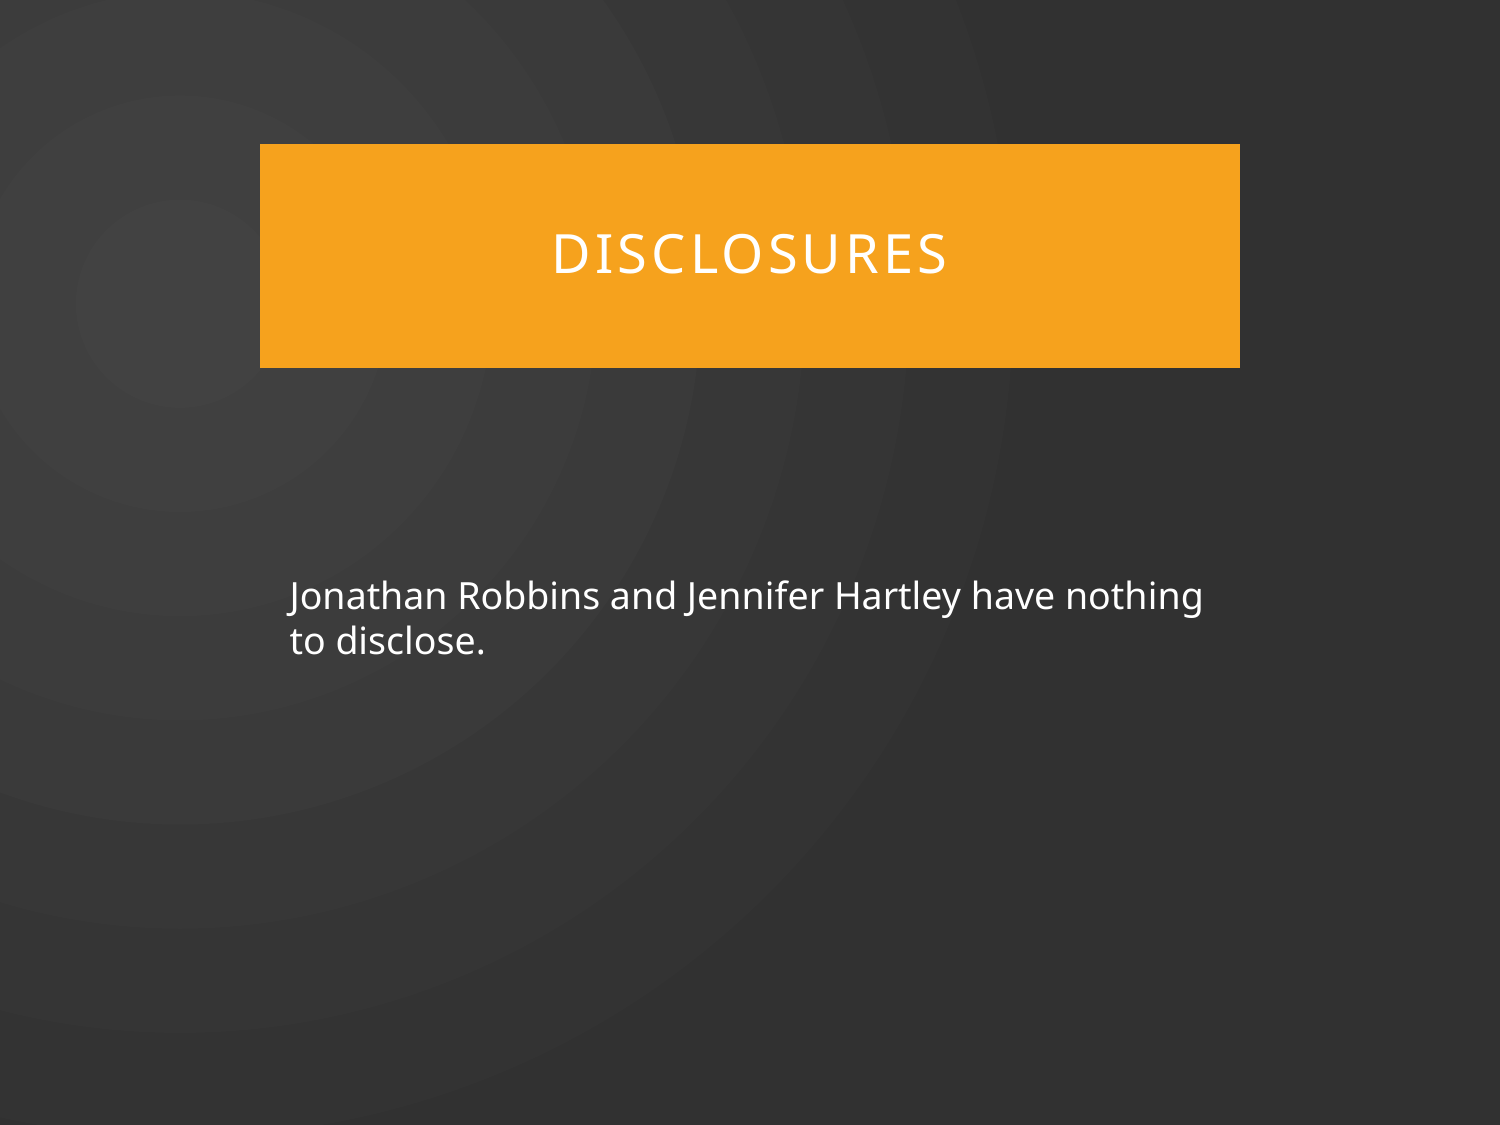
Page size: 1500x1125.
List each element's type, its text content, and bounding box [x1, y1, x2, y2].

title Disclosures [272, 156, 1228, 356]
text_box [0, 0, 1500, 1125]
list Jonathan Robbins and Jennifer Hartley have nothing to disclose. [274, 432, 1226, 942]
